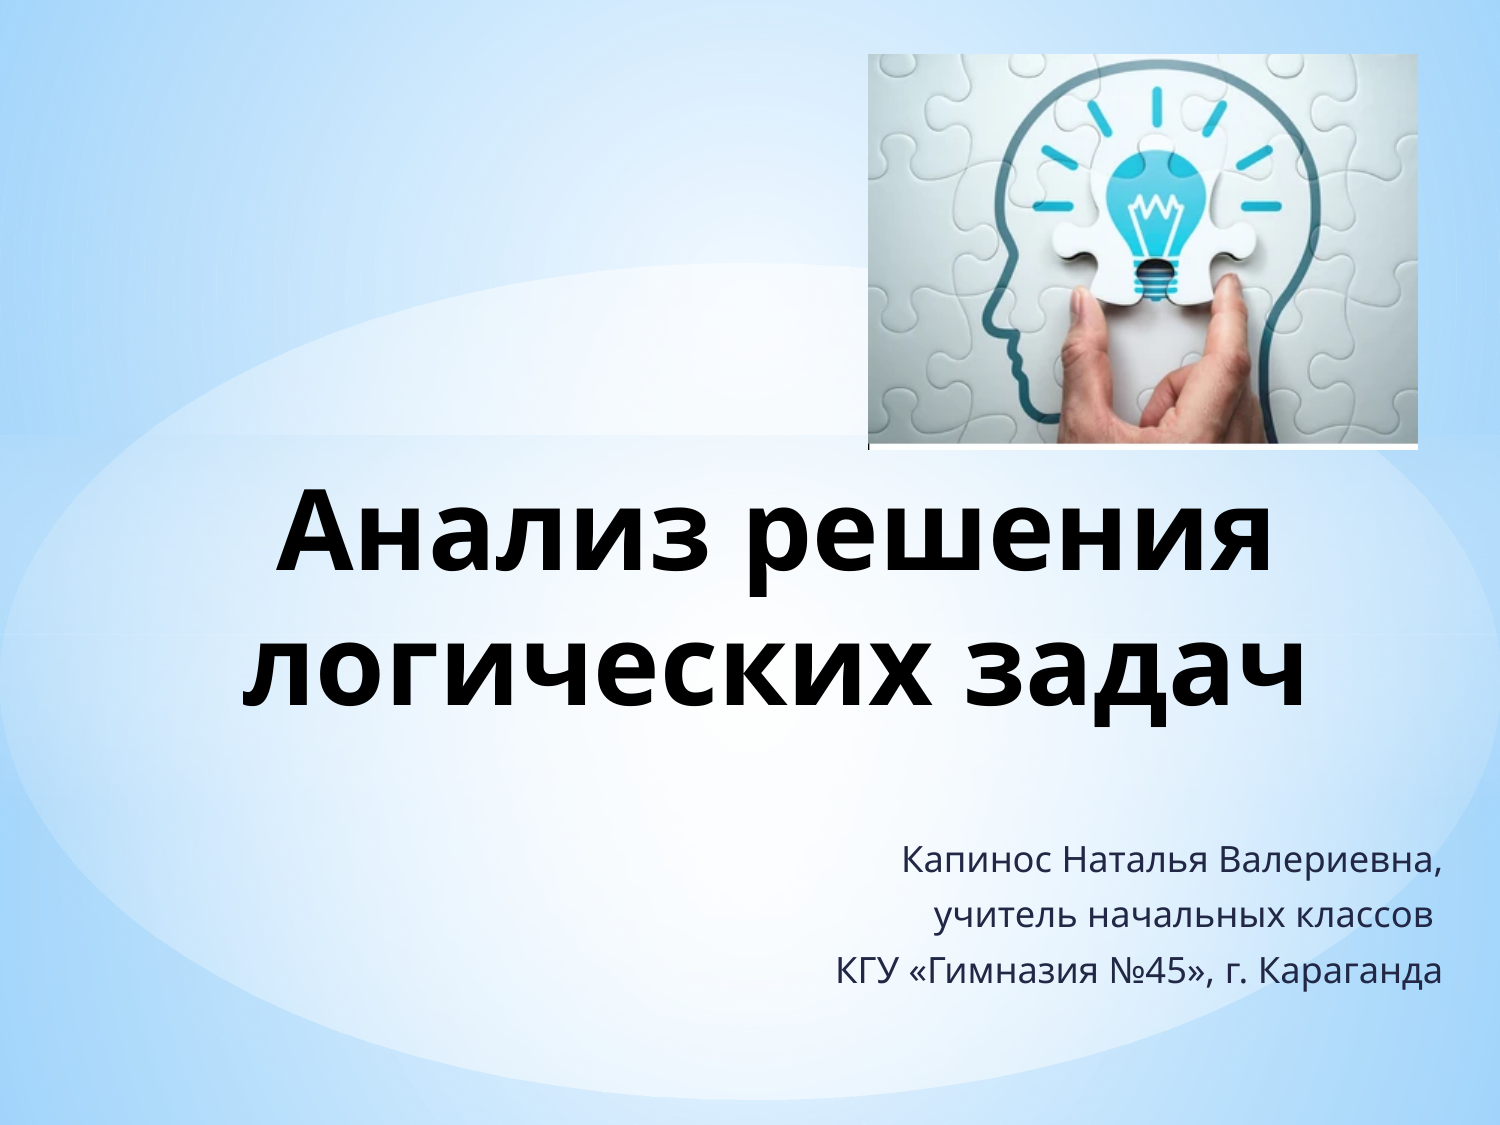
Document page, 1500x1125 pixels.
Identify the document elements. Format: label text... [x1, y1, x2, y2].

picture [867, 54, 1419, 451]
subtitle Капинос Наталья Валериевна, учитель начальных классов КГУ «Гимназия №45», г. Караганда [431, 828, 1459, 1000]
title Анализ решения логических задач [123, 450, 1400, 835]
